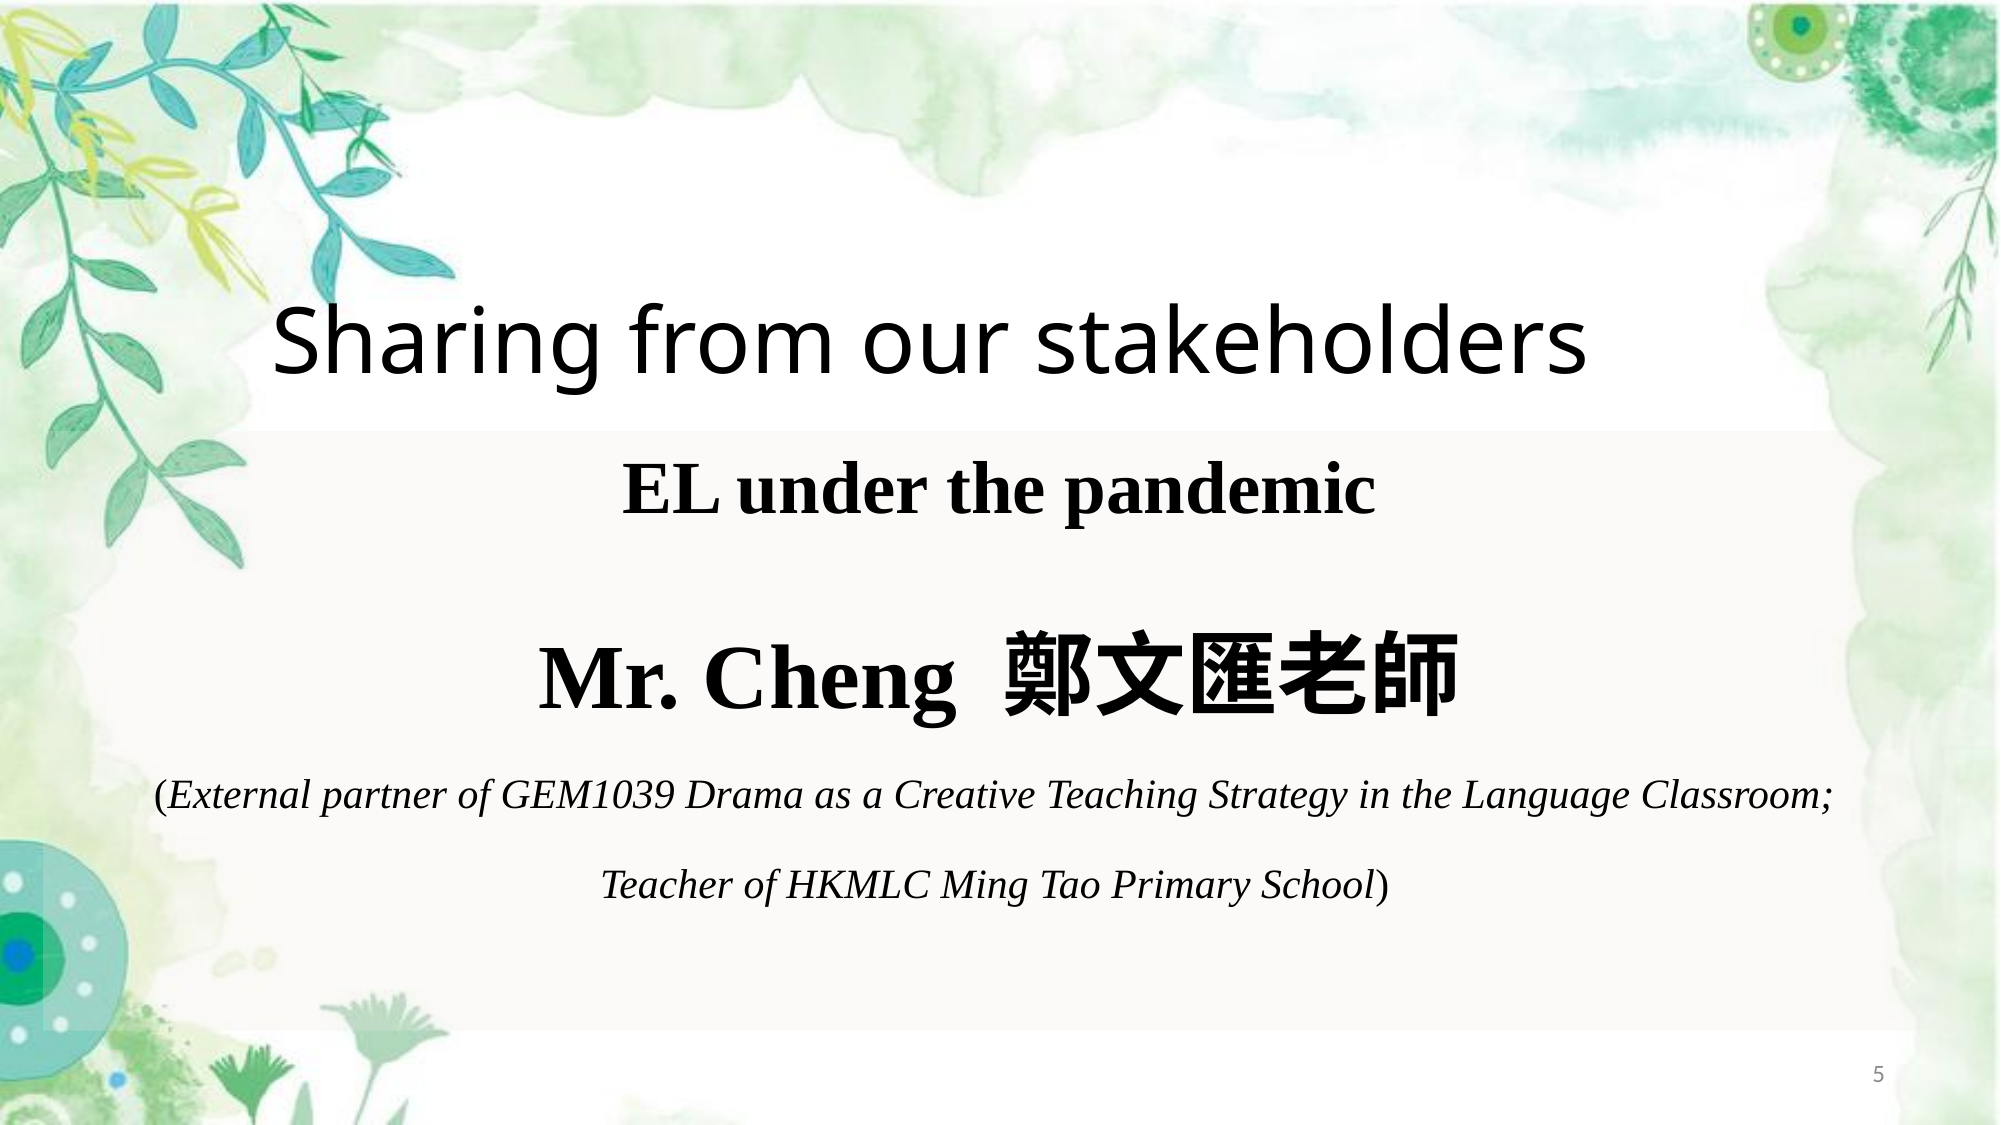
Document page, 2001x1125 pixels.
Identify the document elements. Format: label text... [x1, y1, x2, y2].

list EL under the pandemic Mr. Cheng 鄭文匯老師 (External partner of GEM1039 Drama as a Creative Teaching Strategy in the Language Classroom; Teacher of HKMLC Ming Tao Primary School) [43, 431, 1957, 1031]
title Sharing from our stakeholders [43, 243, 1844, 431]
picture [0, 0, 2001, 1125]
slide_number 5 [1433, 1042, 1900, 1103]
